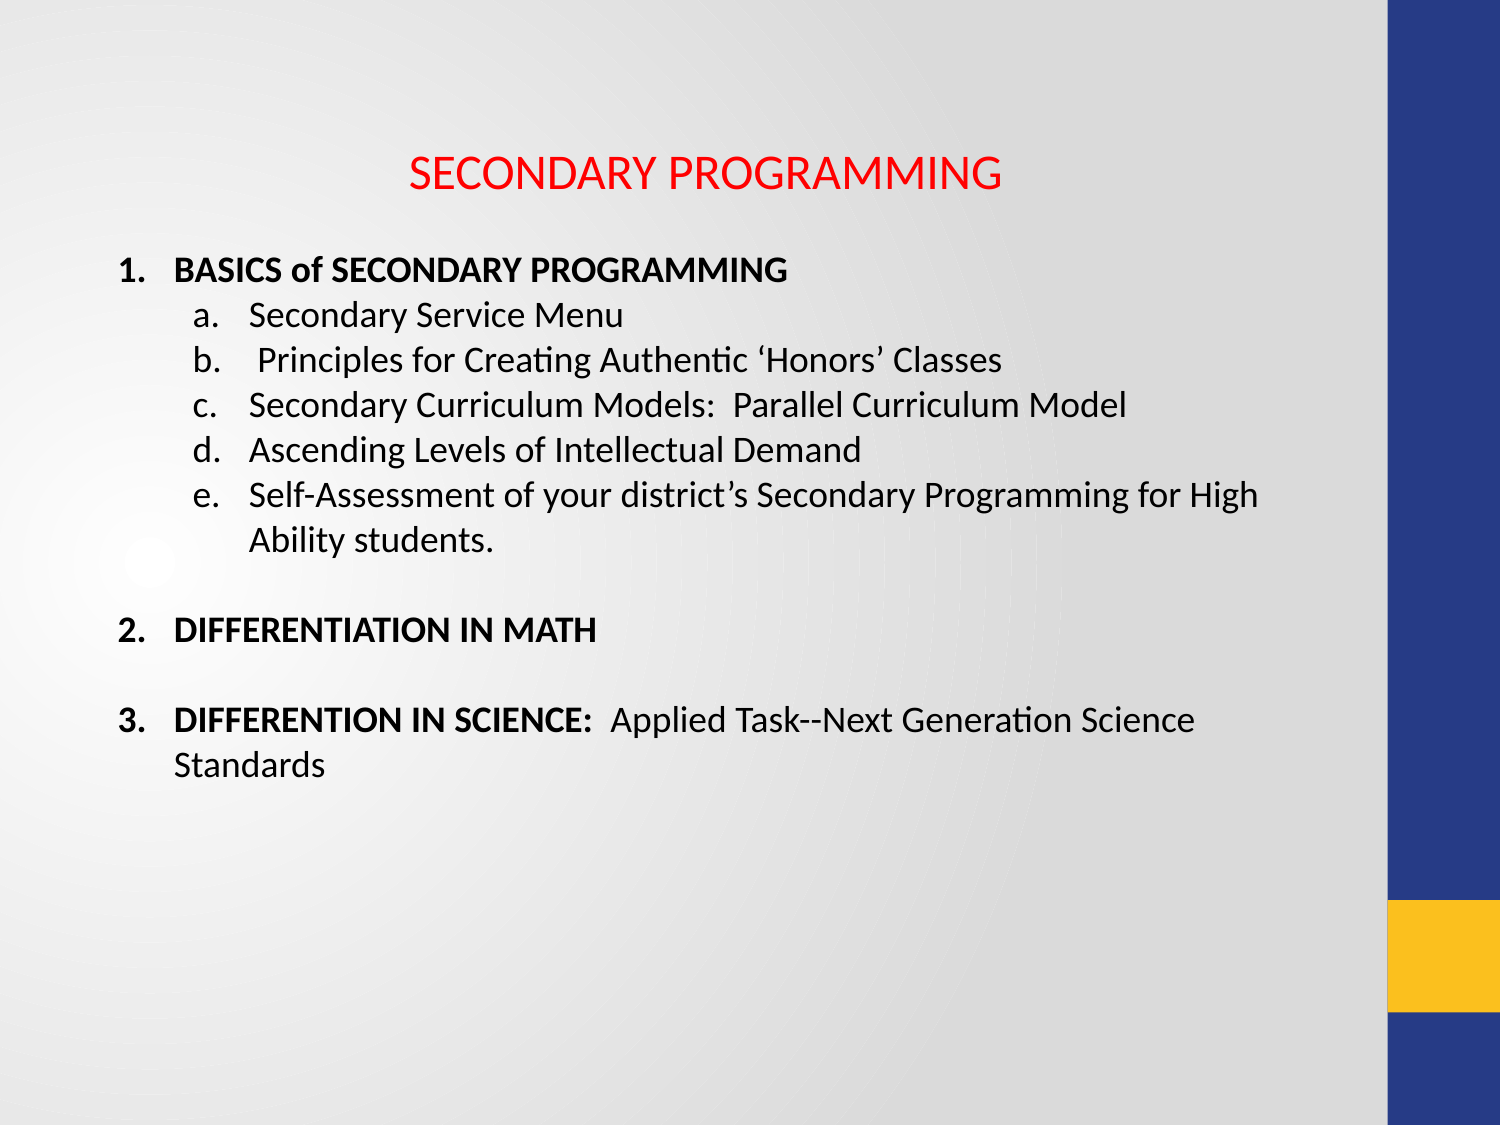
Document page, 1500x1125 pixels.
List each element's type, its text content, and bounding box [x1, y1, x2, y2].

text_box SECONDARY PROGRAMMING BASICS of SECONDARY PROGRAMMING Secondary Service Menu Principles for Creating Authentic ‘Honors’ Classes Secondary Curriculum Models: Parallel Curriculum Model Ascending Levels of Intellectual Demand Self-Assessment of your district’s Secondary Programming for High Ability students. DIFFERENTIATION IN MATH DIFFERENTION IN SCIENCE: Applied Task--Next Generation Science Standards [102, 132, 1309, 927]
